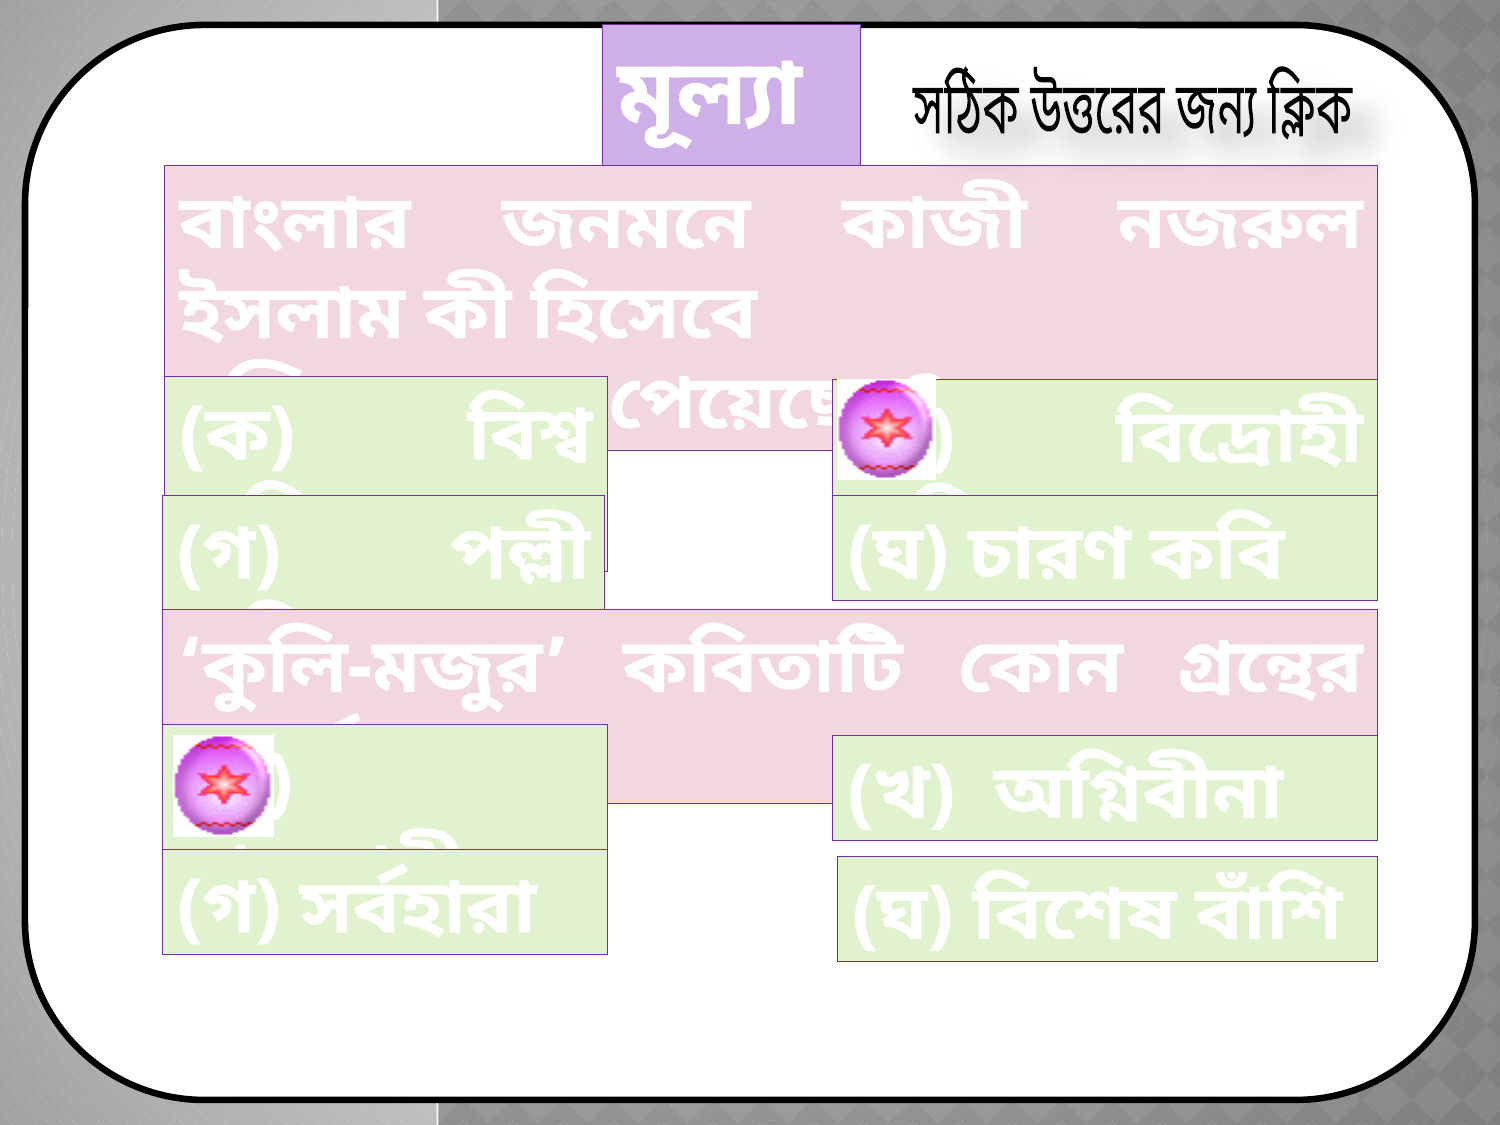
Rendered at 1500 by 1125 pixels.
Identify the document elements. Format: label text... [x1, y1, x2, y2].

text_box (ঘ) বিশেষ বাঁশি [837, 856, 1378, 962]
text_box [21, 21, 1479, 1104]
text_box (গ) সর্বহারা [162, 849, 608, 955]
text_box (ক) সাম্যবাদী [162, 724, 608, 849]
text_box ‘কুলি-মজুর’ কবিতাটি কোন গ্রন্থের অন্তর্গত? [162, 609, 1378, 804]
text_box সঠিক উত্তরের জন্য ক্লিক [909, 63, 1023, 137]
text_box (খ) অগ্নিবীনা [832, 735, 1378, 841]
text_box মূল্যায়ন [602, 24, 861, 165]
text_box (গ) পল্লী কবি [162, 495, 605, 609]
text_box (খ) বিদ্রোহী কবি [832, 379, 1378, 495]
text_box সঠিক উত্তরের জন্য ক্লিক [1026, 63, 1169, 137]
text_box সঠিক উত্তরের জন্য ক্লিক [1264, 63, 1356, 143]
picture [173, 734, 274, 837]
text_box (ঘ) চারণ কবি [832, 495, 1378, 601]
picture [837, 378, 936, 481]
text_box সঠিক উত্তরের জন্য ক্লিক [1172, 84, 1260, 141]
text_box বাংলার জনমনে কাজী নজরুল ইসলাম কী হিসেবে নন্দিত আসন পেয়েছেন? [164, 165, 1378, 451]
text_box (ক) বিশ্ব কবি [164, 376, 608, 572]
